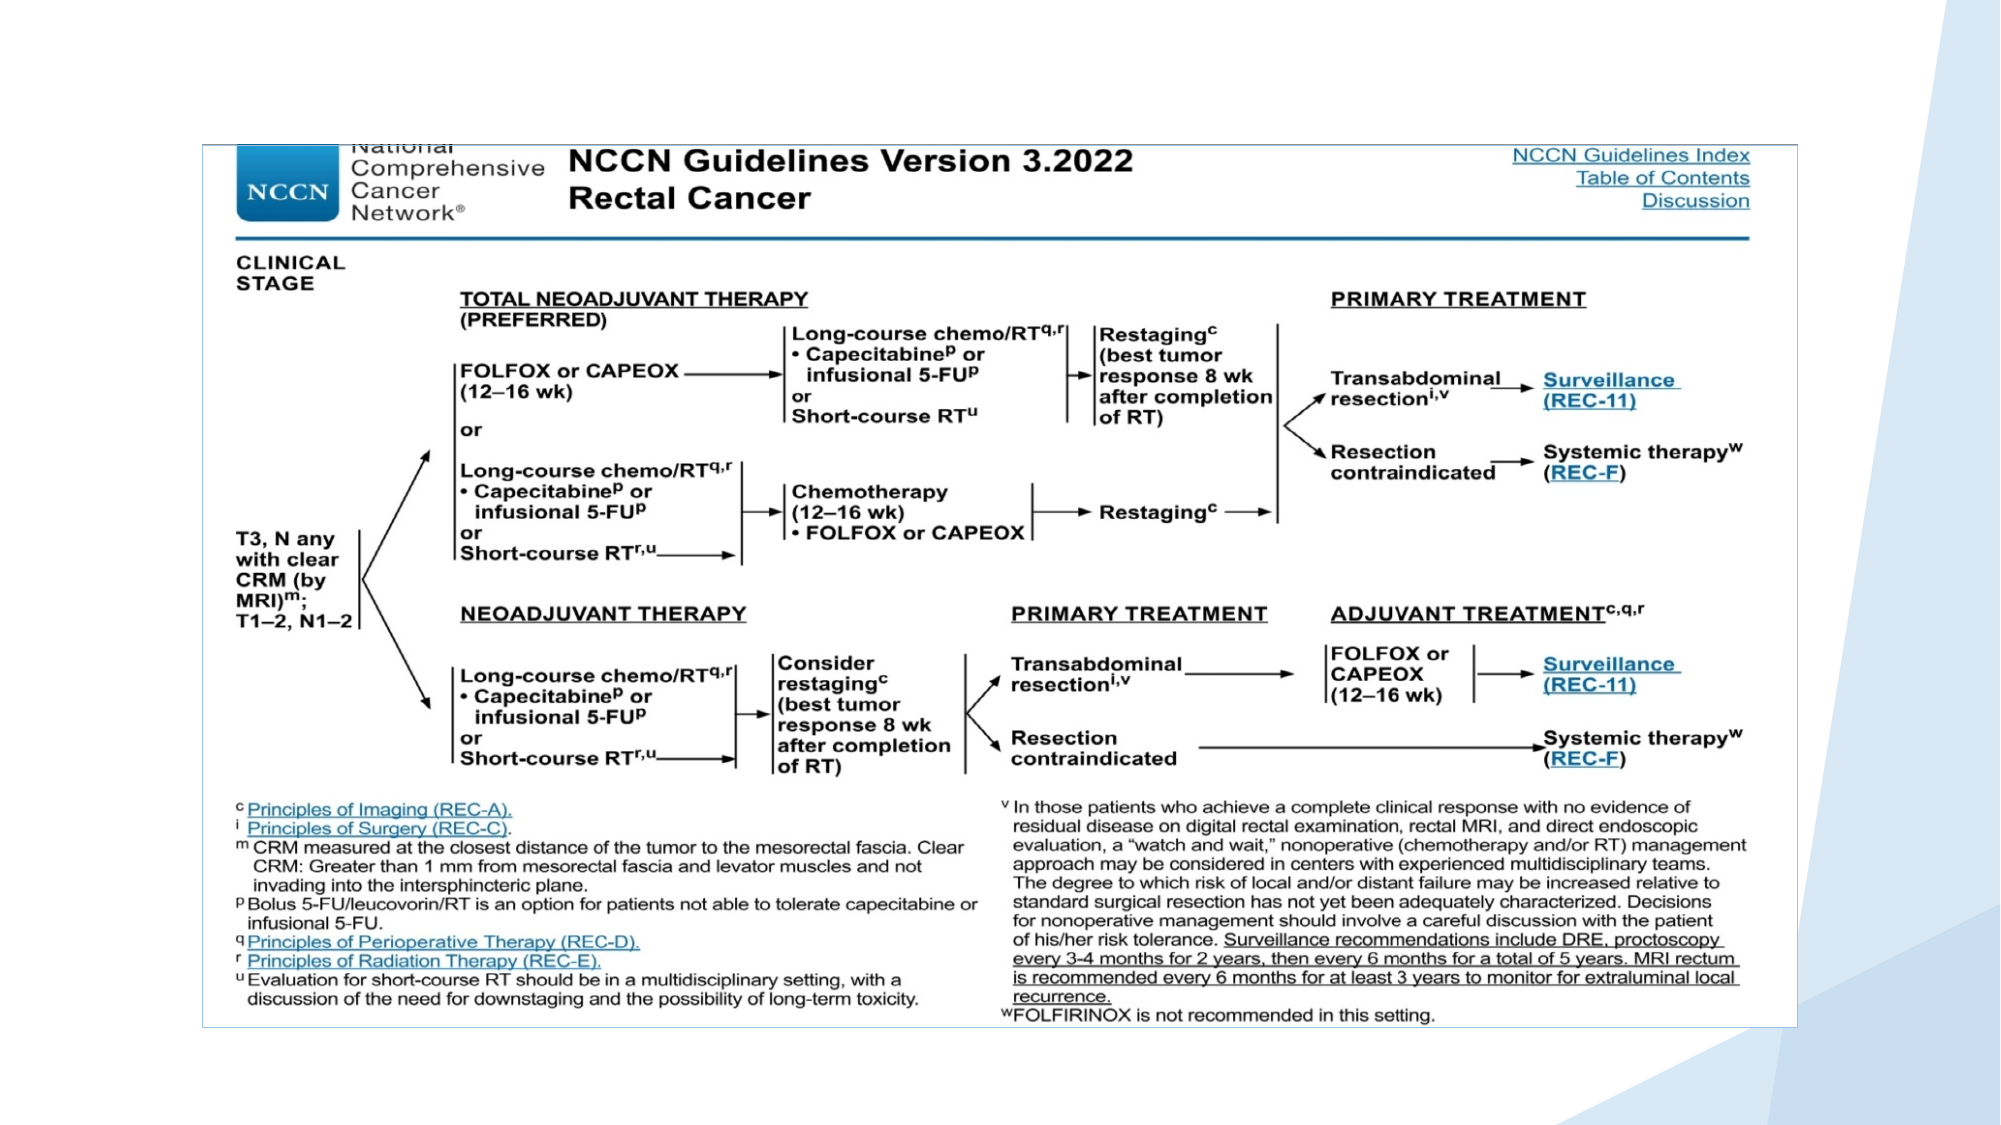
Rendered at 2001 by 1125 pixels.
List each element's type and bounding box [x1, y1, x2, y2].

list [202, 145, 1798, 1028]
